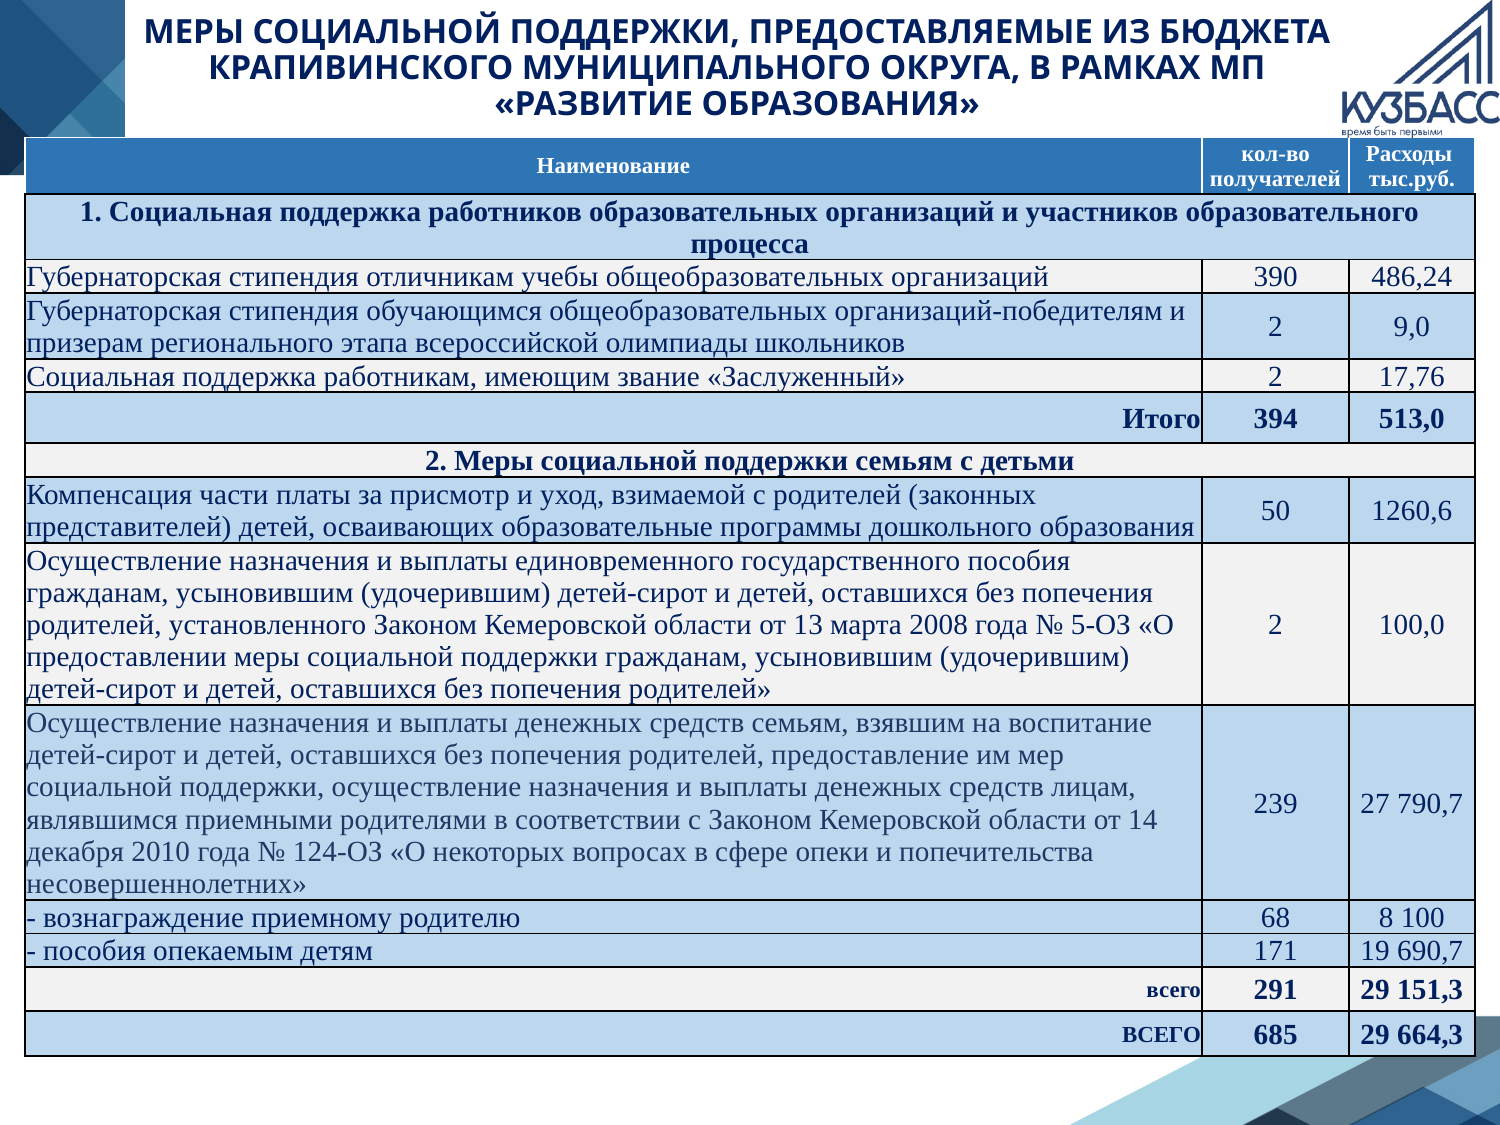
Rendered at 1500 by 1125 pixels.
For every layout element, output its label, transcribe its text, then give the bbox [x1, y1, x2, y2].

table_cell Итого [26, 393, 1201, 442]
table_cell 17,76 [1350, 360, 1474, 391]
table_cell 171 [1203, 934, 1348, 966]
table_cell 2. Меры социальной поддержки семьям с детьми [26, 444, 1474, 476]
table_cell Губернаторская стипендия отличникам учебы общеобразовательных организаций [26, 260, 1201, 292]
table_cell 486,24 [1350, 260, 1474, 292]
table_cell 19 690,7 [1350, 934, 1474, 966]
table_cell 1. Социальная поддержка работников образовательных организаций и участников образовательного процесса [26, 195, 1474, 259]
table_cell - вознаграждение приемному родителю [26, 901, 1201, 933]
table_cell - пособия опекаемым детям [26, 934, 1201, 966]
table_cell 2 [1203, 360, 1348, 391]
table_cell Социальная поддержка работникам, имеющим звание «Заслуженный» [26, 360, 1201, 391]
table_cell 50 [1203, 478, 1348, 542]
table_cell 390 [1203, 260, 1348, 292]
table_cell 29 664,3 [1350, 1012, 1474, 1055]
table_cell Губернаторская стипендия обучающимся общеобразовательных организаций-победителям и призерам регионального этапа всероссийской олимпиады школьников [26, 294, 1201, 358]
table_cell Компенсация части платы за присмотр и уход, взимаемой с родителей (законных представителей) детей, осваивающих образовательные программы дошкольного образования [26, 478, 1201, 542]
table_cell 27 790,7 [1350, 706, 1474, 899]
table_cell ВСЕГО [26, 1012, 1201, 1055]
picture [0, 0, 1500, 1125]
table_cell 2 [1203, 294, 1348, 358]
table_cell 291 [1203, 968, 1348, 1010]
table_cell 1260,6 [1350, 478, 1474, 542]
table_cell 685 [1203, 1012, 1348, 1055]
table_cell 9,0 [1350, 294, 1474, 358]
table_cell 2 [1203, 544, 1348, 704]
table_cell 68 [1203, 901, 1348, 933]
table_cell 100,0 [1350, 544, 1474, 704]
table_cell всего [26, 968, 1201, 1010]
table_cell 394 [1203, 393, 1348, 442]
table_cell 29 151,3 [1350, 968, 1474, 1010]
table_cell 8 100 [1350, 901, 1474, 933]
table_cell Осуществление назначения и выплаты денежных средств семьям, взявшим на воспитание детей-сирот и детей, оставшихся без попечения родителей, предоставление им мер социальной поддержки, осуществление назначения и выплаты денежных средств лицам, являвшимся приемными родителями в соответствии с Законом Кемеровской области от 14 декабря 2010 года № 124-ОЗ «О некоторых вопросах в сфере опеки и попечительства несовершеннолетних» [26, 706, 1201, 899]
table_cell 513,0 [1350, 393, 1474, 442]
table_header Наименование [26, 138, 1201, 193]
table_cell 239 [1203, 706, 1348, 899]
table_header кол-во получателей [1203, 138, 1348, 193]
table_header Расходы тыс.руб. [1350, 138, 1474, 193]
table_cell Осуществление назначения и выплаты единовременного государственного пособия гражданам, усыновившим (удочерившим) детей-сирот и детей, оставшихся без попечения родителей, установленного Законом Кемеровской области от 13 марта 2008 года № 5-ОЗ «О предоставлении меры социальной поддержки гражданам, усыновившим (удочерившим) детей-сирот и детей, оставшихся без попечения родителей» [26, 544, 1201, 704]
title МЕРЫ СОЦИАЛЬНОЙ ПОДДЕРЖКИ, ПРЕДОСТАВЛЯЕМЫЕ ИЗ БЮДЖЕТА КРАПИВИНСКОГО МУНИЦИПАЛЬНОГО ОКРУГА, В РАМКАХ МП «РАЗВИТИЕ ОБРАЗОВАНИЯ» [124, 0, 1342, 137]
